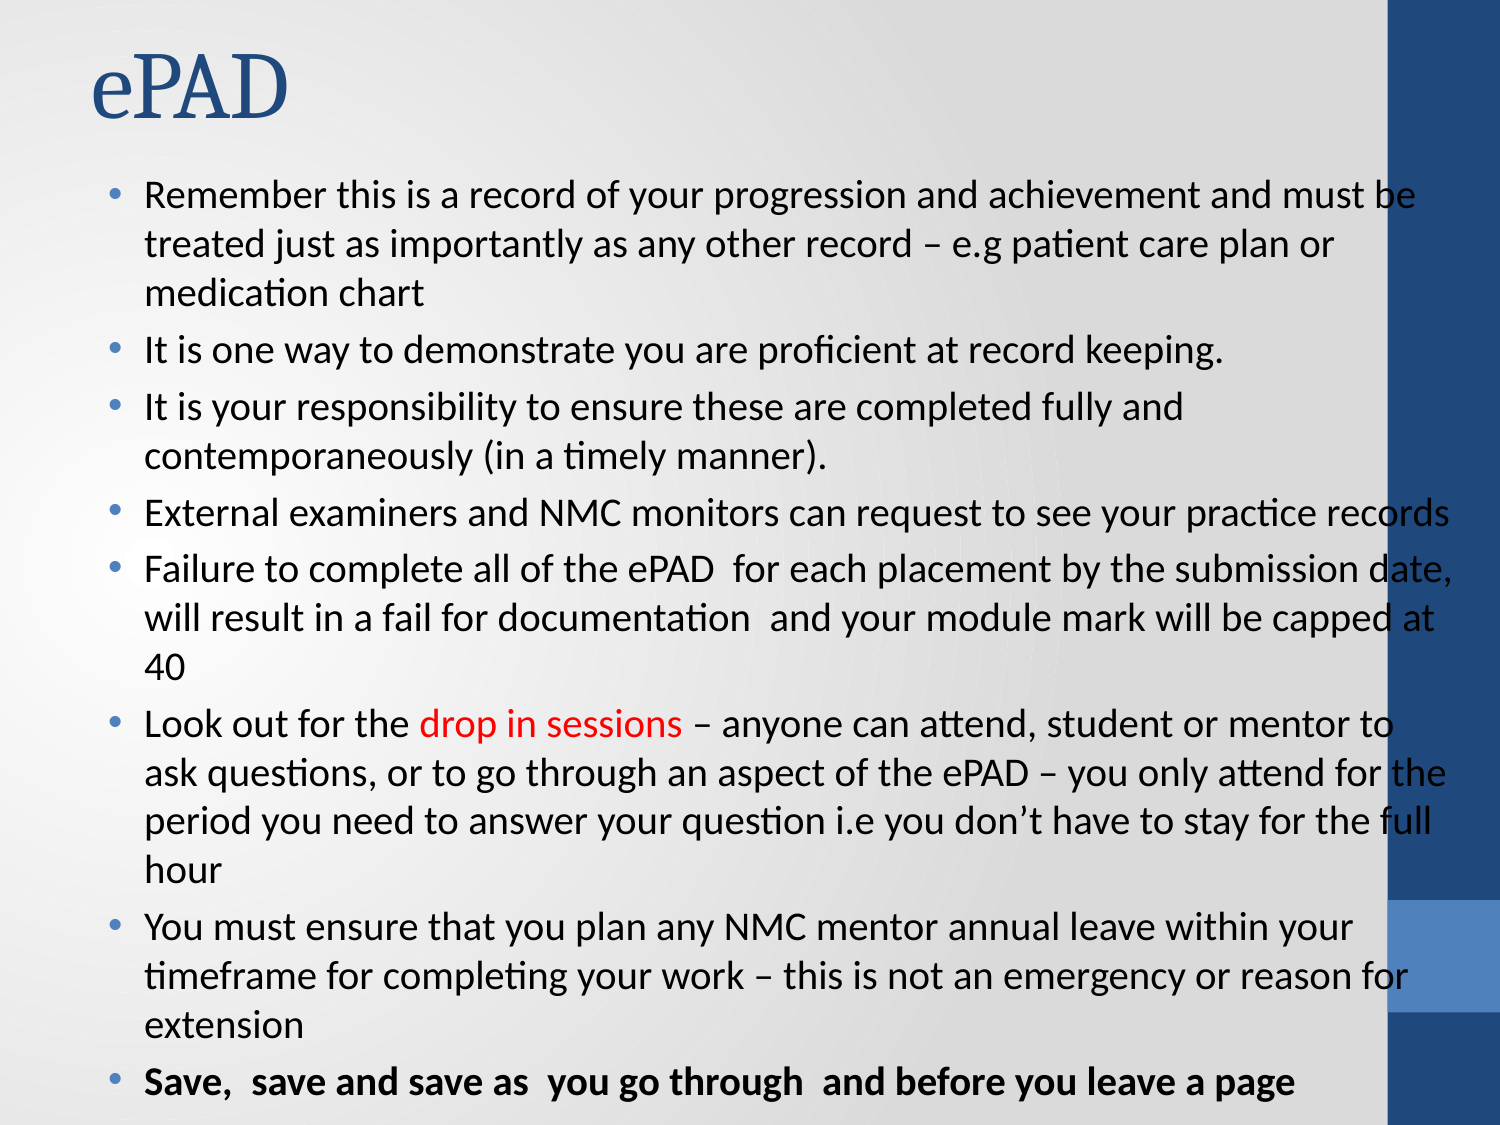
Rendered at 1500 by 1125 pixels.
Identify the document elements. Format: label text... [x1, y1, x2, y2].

list Remember this is a record of your progression and achievement and must be treated just as importantly as any other record – e.g patient care plan or medication chart It is one way to demonstrate you are proficient at record keeping. It is your responsibility to ensure these are completed fully and contemporaneously (in a timely manner). External examiners and NMC monitors can request to see your practice records Failure to complete all of the ePAD for each placement by the submission date, will result in a fail for documentation and your module mark will be capped at 40 Look out for the drop in sessions – anyone can attend, student or mentor to ask questions, or to go through an aspect of the ePAD – you only attend for the period you need to answer your question i.e you don’t have to stay for the full hour You must ensure that you plan any NMC mentor annual leave within your timeframe for completing your work – this is not an emergency or reason for extension Save, save and save as you go through and before you leave a page [75, 160, 1471, 1125]
title ePAD [76, 0, 1427, 160]
